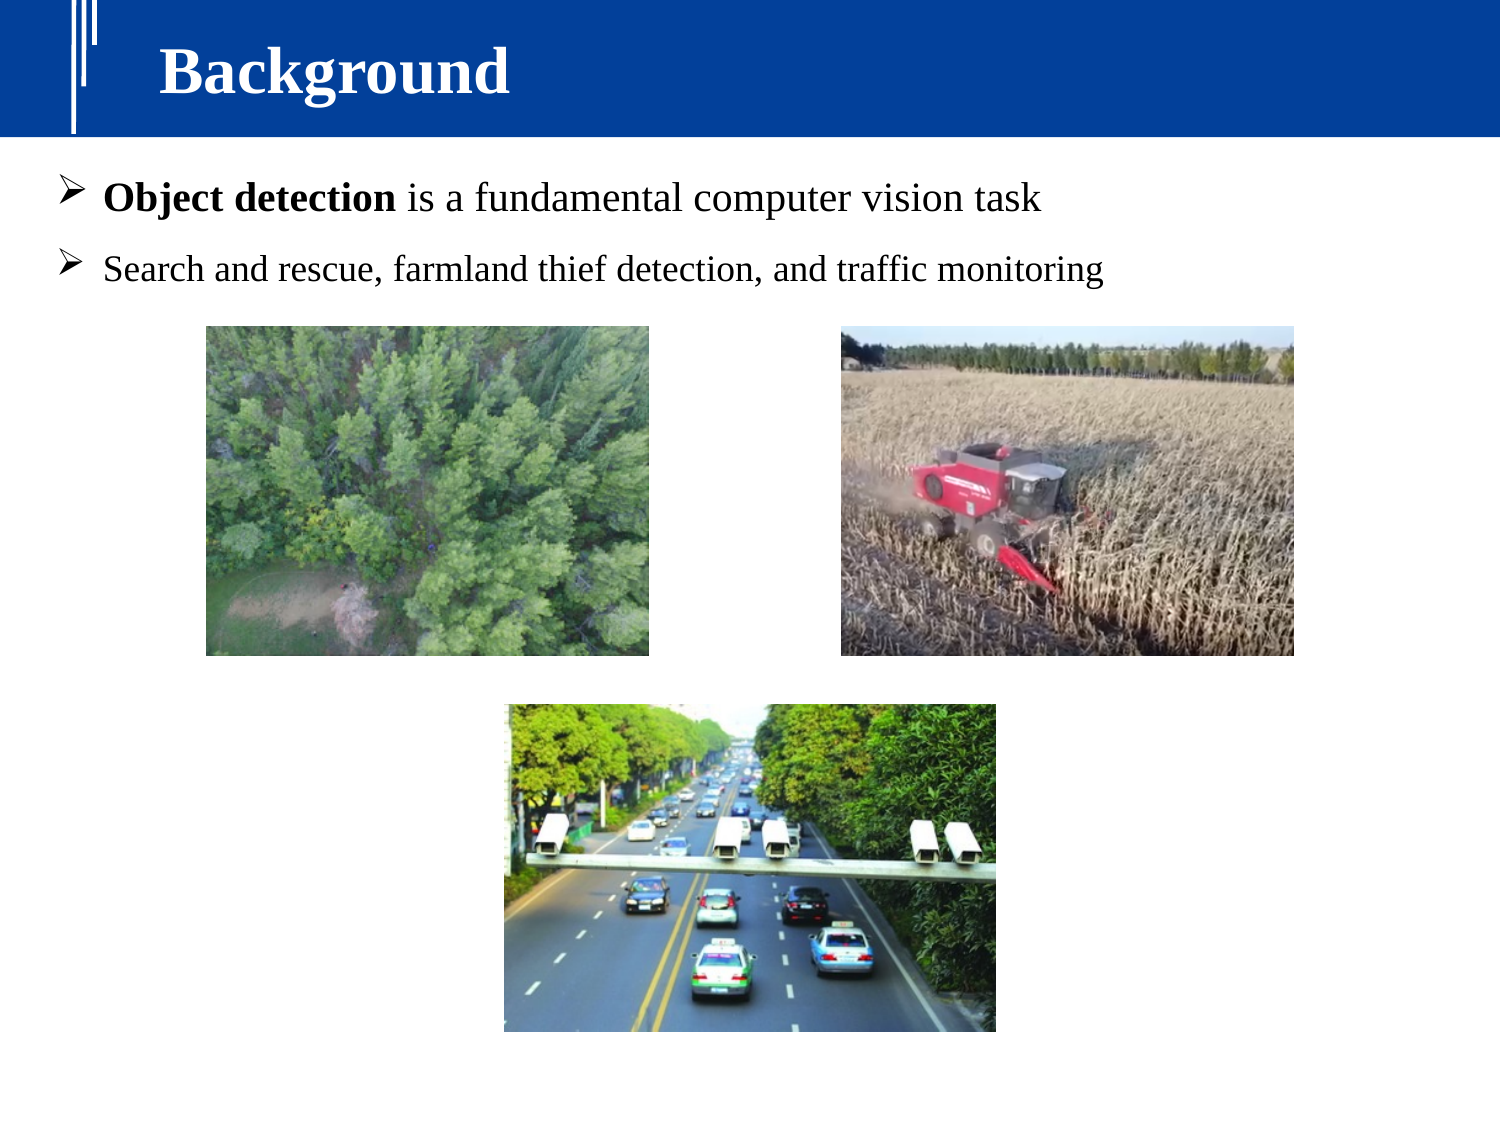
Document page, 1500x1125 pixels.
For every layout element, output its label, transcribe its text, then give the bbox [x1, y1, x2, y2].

text_box Object detection is a fundamental computer vision task [41, 137, 1373, 227]
picture [841, 326, 1294, 657]
text_box Background [144, 19, 1384, 115]
text_box [76, 0, 1500, 138]
text_box Search and rescue, farmland thief detection, and traffic monitoring [41, 214, 1164, 297]
picture [503, 703, 996, 1032]
text_box [0, 0, 71, 138]
picture [206, 326, 649, 657]
